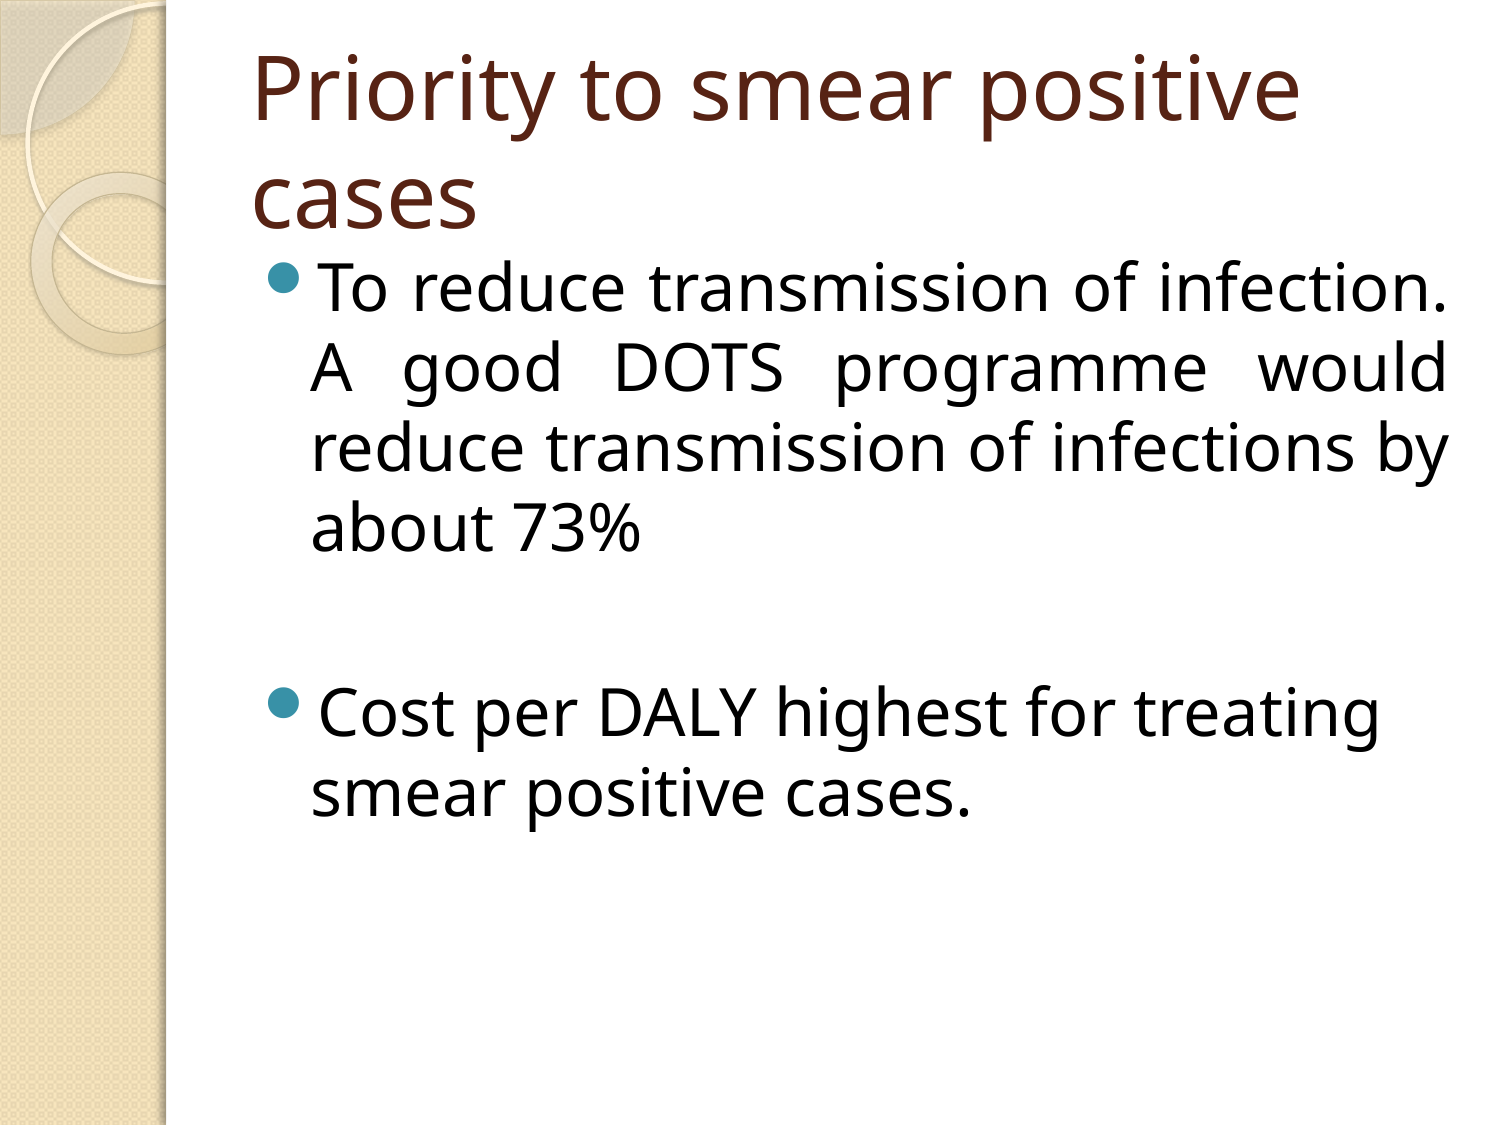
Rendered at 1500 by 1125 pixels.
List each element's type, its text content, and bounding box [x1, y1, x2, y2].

title Priority to smear positive cases [235, 45, 1466, 233]
list To reduce transmission of infection. A good DOTS programme would reduce transmission of infections by about 73% Cost per DALY highest for treating smear positive cases. [235, 237, 1466, 1025]
